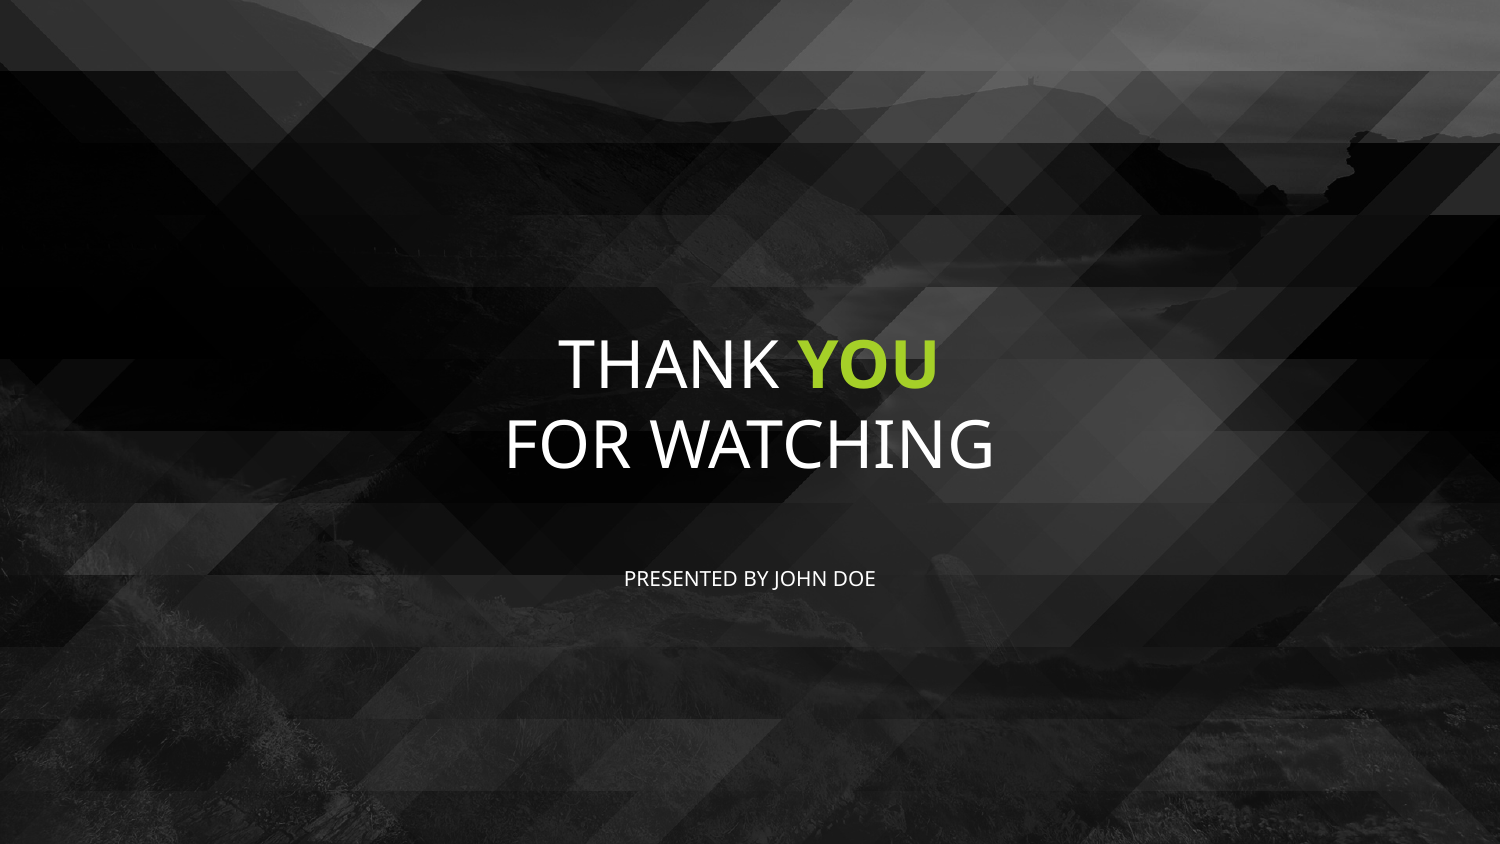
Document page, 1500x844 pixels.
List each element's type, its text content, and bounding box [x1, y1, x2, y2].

picture [0, 0, 1500, 844]
text_box THANK YOU FOR WATCHING [374, 314, 1125, 490]
text_box PRESENTED BY JOHN DOE [609, 558, 891, 599]
